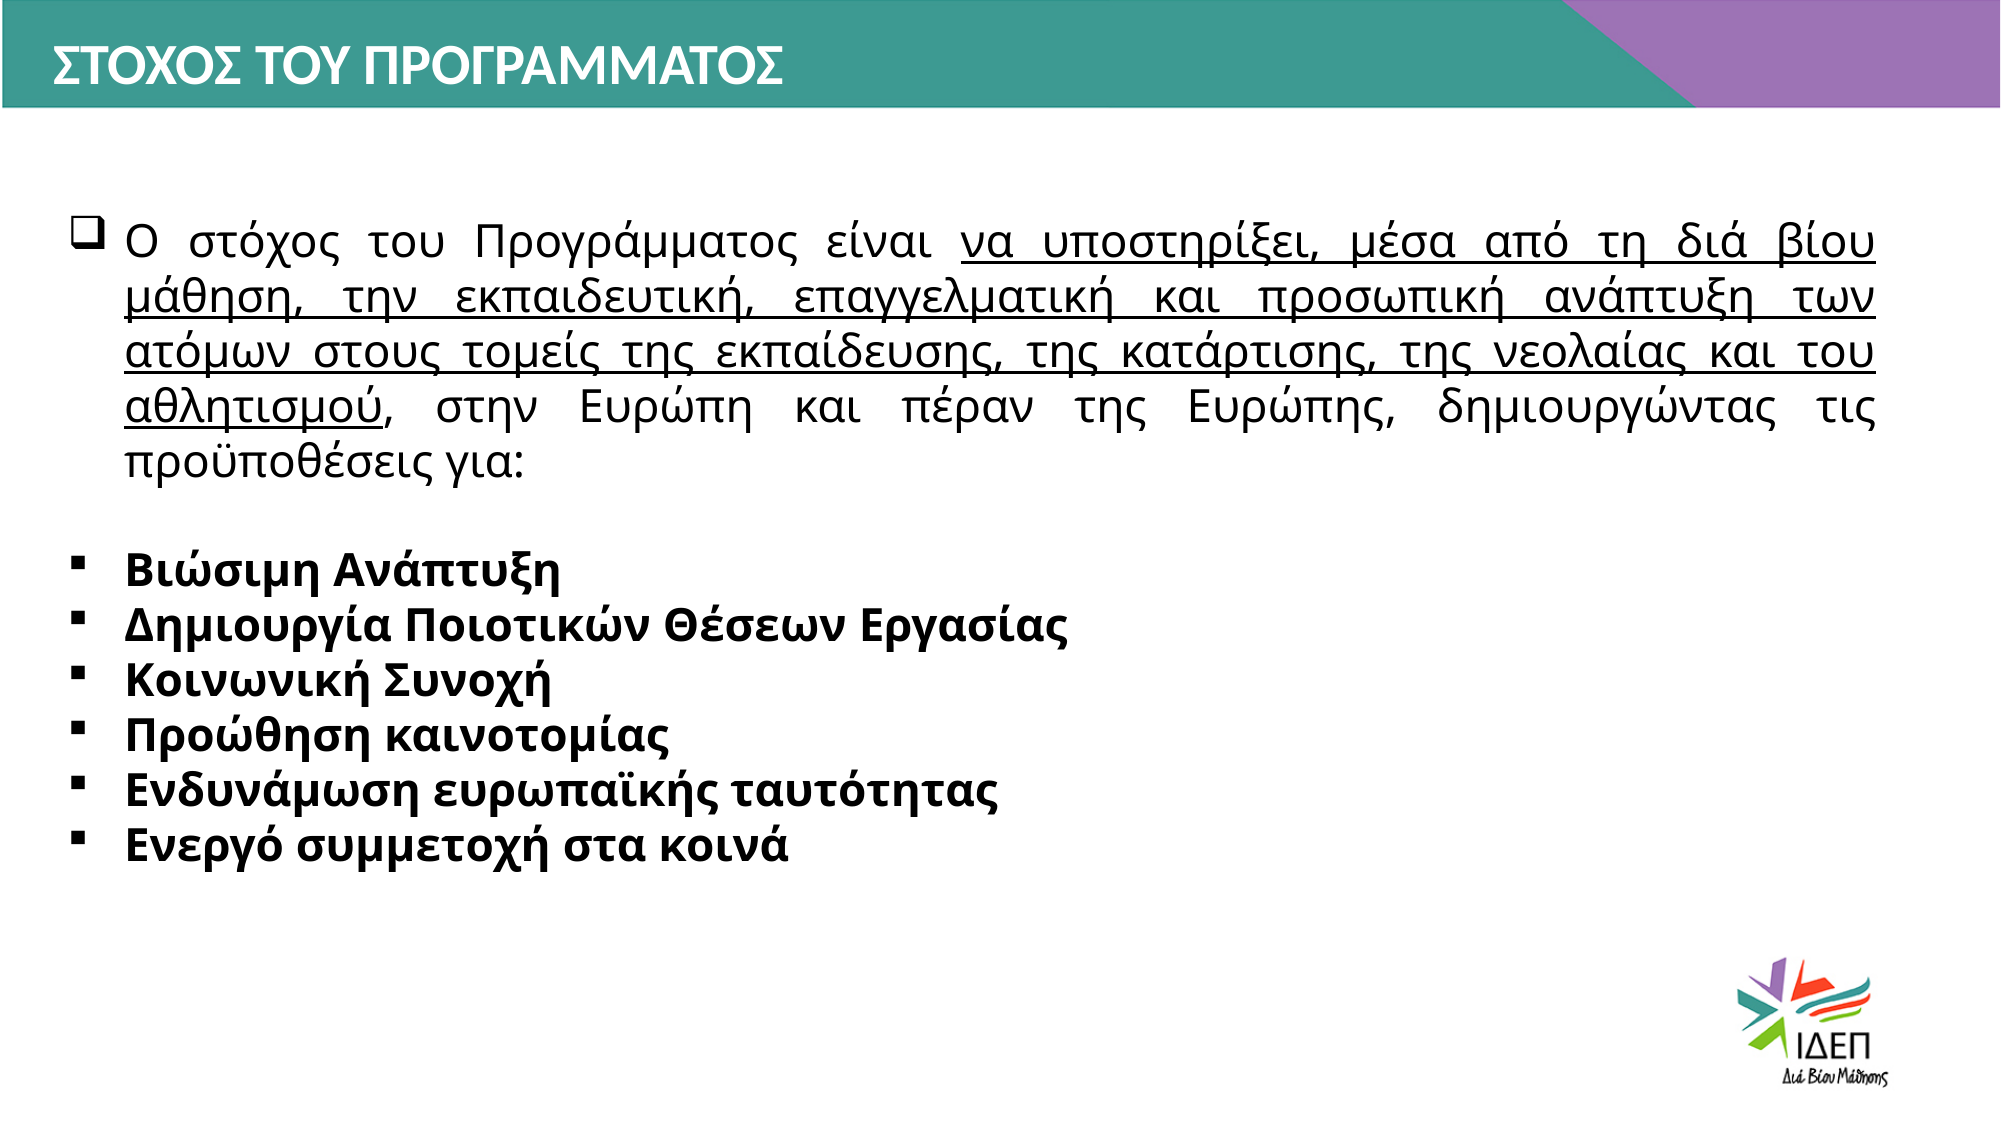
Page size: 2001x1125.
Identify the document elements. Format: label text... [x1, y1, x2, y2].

picture [0, 0, 2001, 1125]
text_box ΣΤΟΧΟΣ ΤΟΥ ΠΡΟΓΡΑΜΜΑΤΟΣ 2021 - 2027 [0, 19, 1470, 244]
text_box Ο στόχος του Προγράμματος είναι να υποστηρίξει, μέσα από τη διά βίου μάθηση, την εκπαιδευτική, επαγγελματική και προσωπική ανάπτυξη των ατόμων στους τομείς της εκπαίδευσης, της κατάρτισης, της νεολαίας και του αθλητισμού, στην Ευρώπη και πέραν της Ευρώπης, δημιουργώντας τις προϋποθέσεις για: Βιώσιμη Ανάπτυξη Δημιουργία Ποιοτικών Θέσεων Εργασίας Κοινωνική Συνοχή Προώθηση καινοτομίας Ενδυνάμωση ευρωπαϊκής ταυτότητας Ενεργό συμμετοχή στα κοινά [53, 203, 1892, 879]
